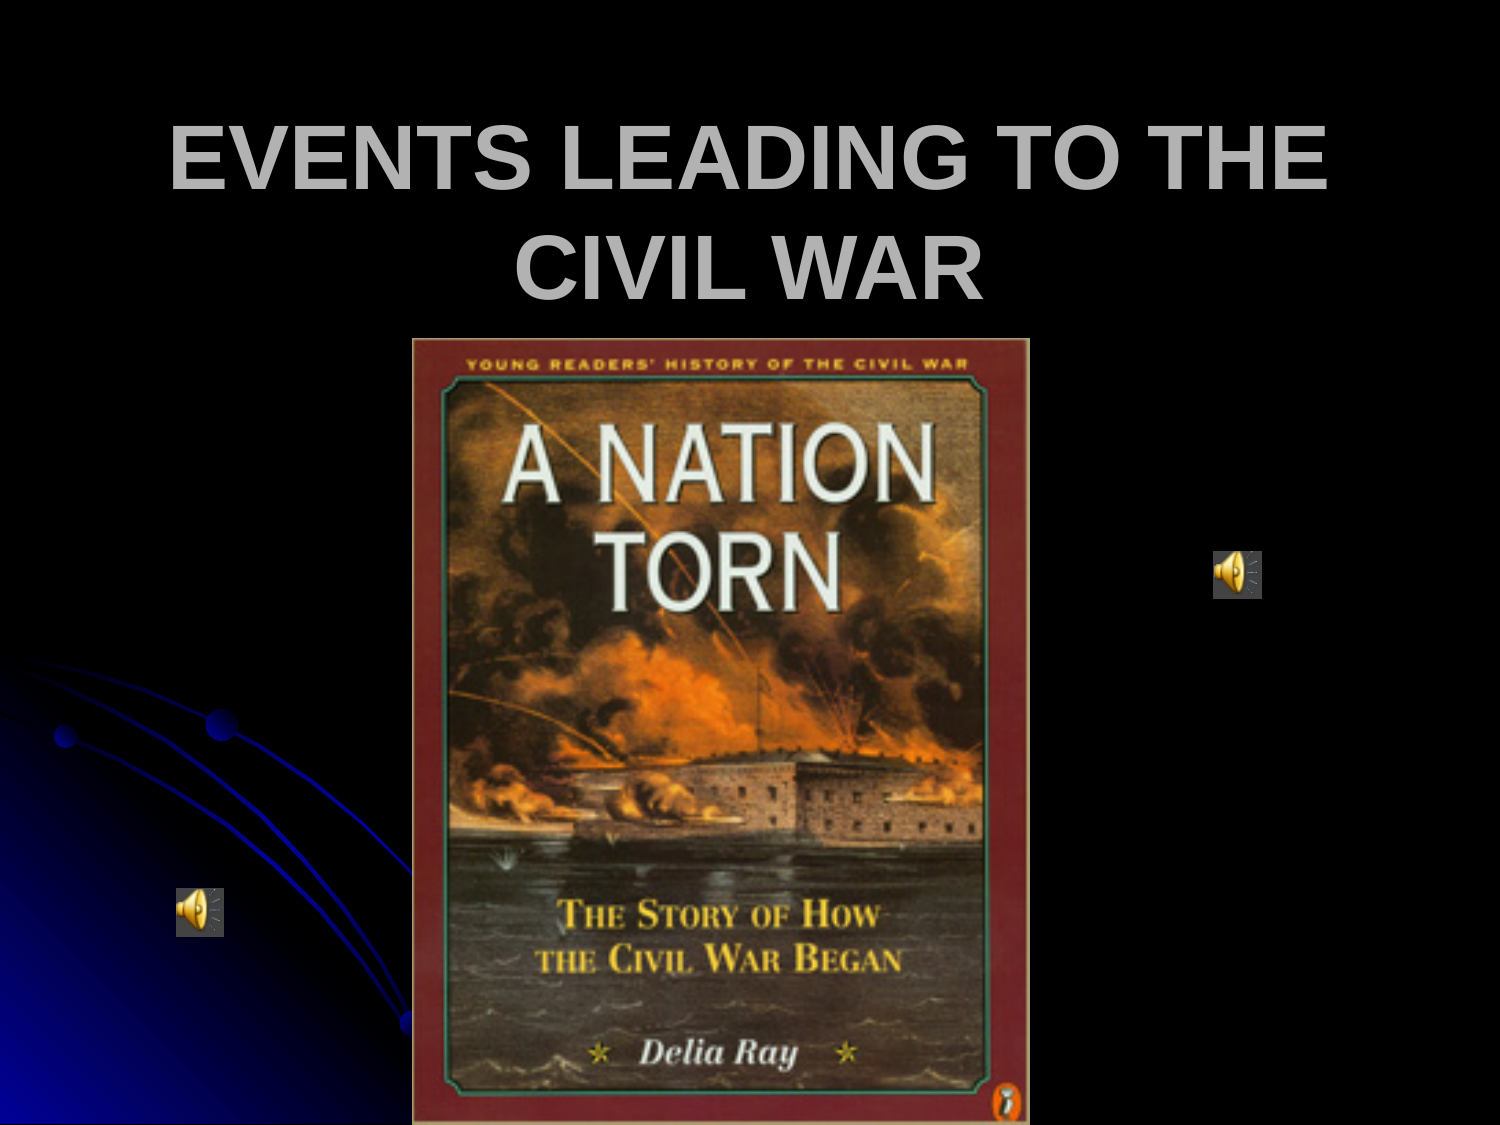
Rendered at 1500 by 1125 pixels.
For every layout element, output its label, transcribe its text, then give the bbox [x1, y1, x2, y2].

title EVENTS LEADING TO THE CIVIL WAR [112, 87, 1388, 329]
picture [1212, 549, 1263, 600]
picture [174, 887, 225, 938]
picture [412, 338, 1030, 1125]
